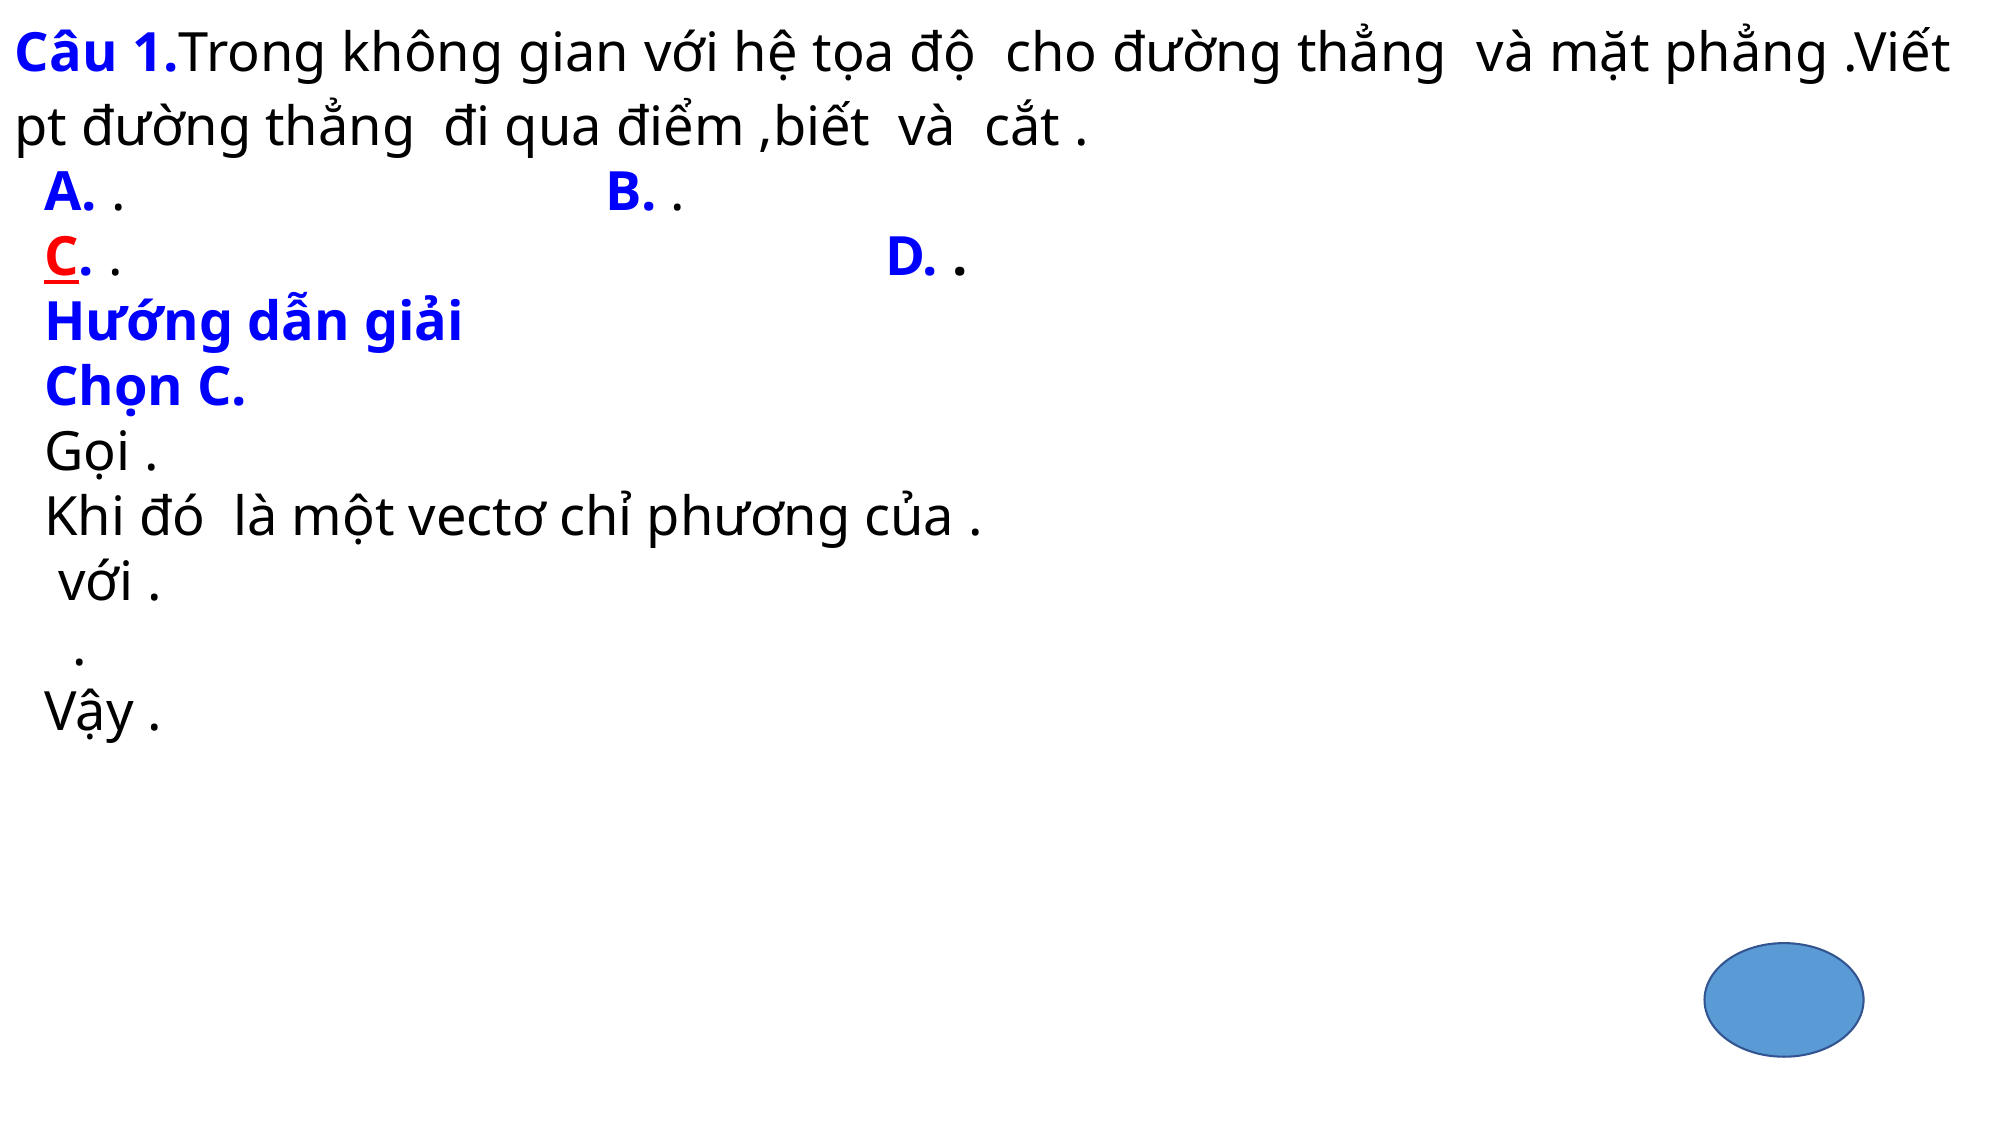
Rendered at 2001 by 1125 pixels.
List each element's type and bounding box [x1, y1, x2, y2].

text_box [1703, 942, 1865, 1058]
